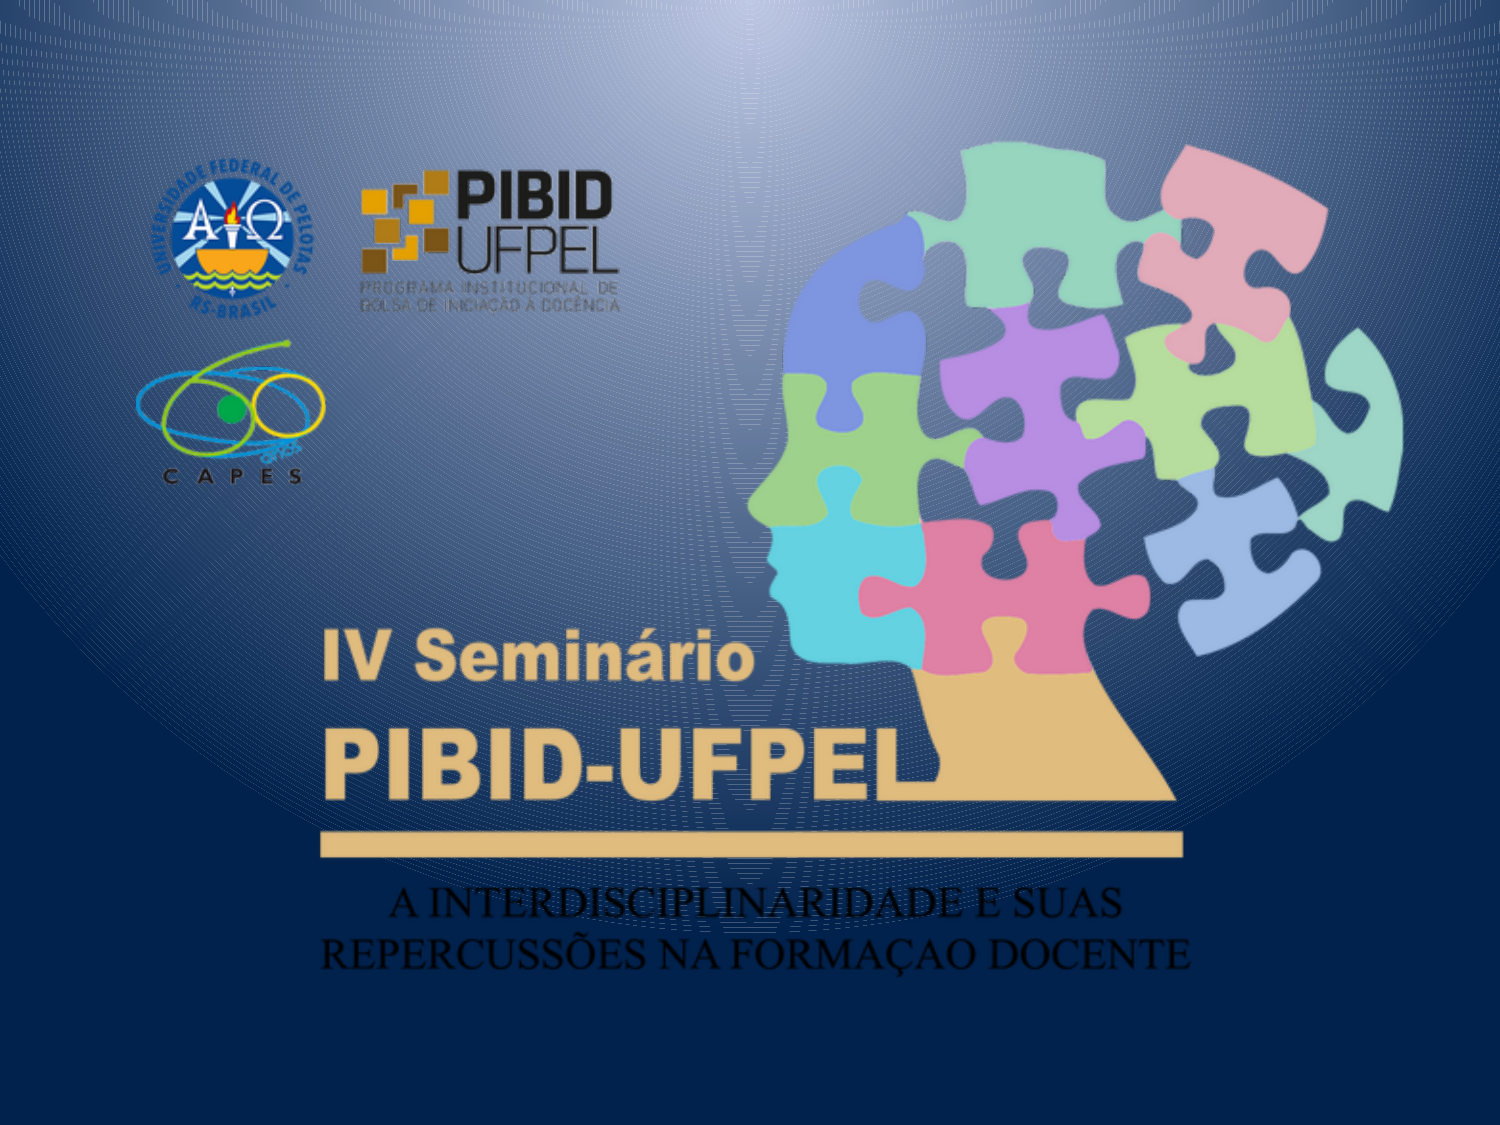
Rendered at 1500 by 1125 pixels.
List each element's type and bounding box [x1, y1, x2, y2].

picture [88, 113, 1432, 1000]
